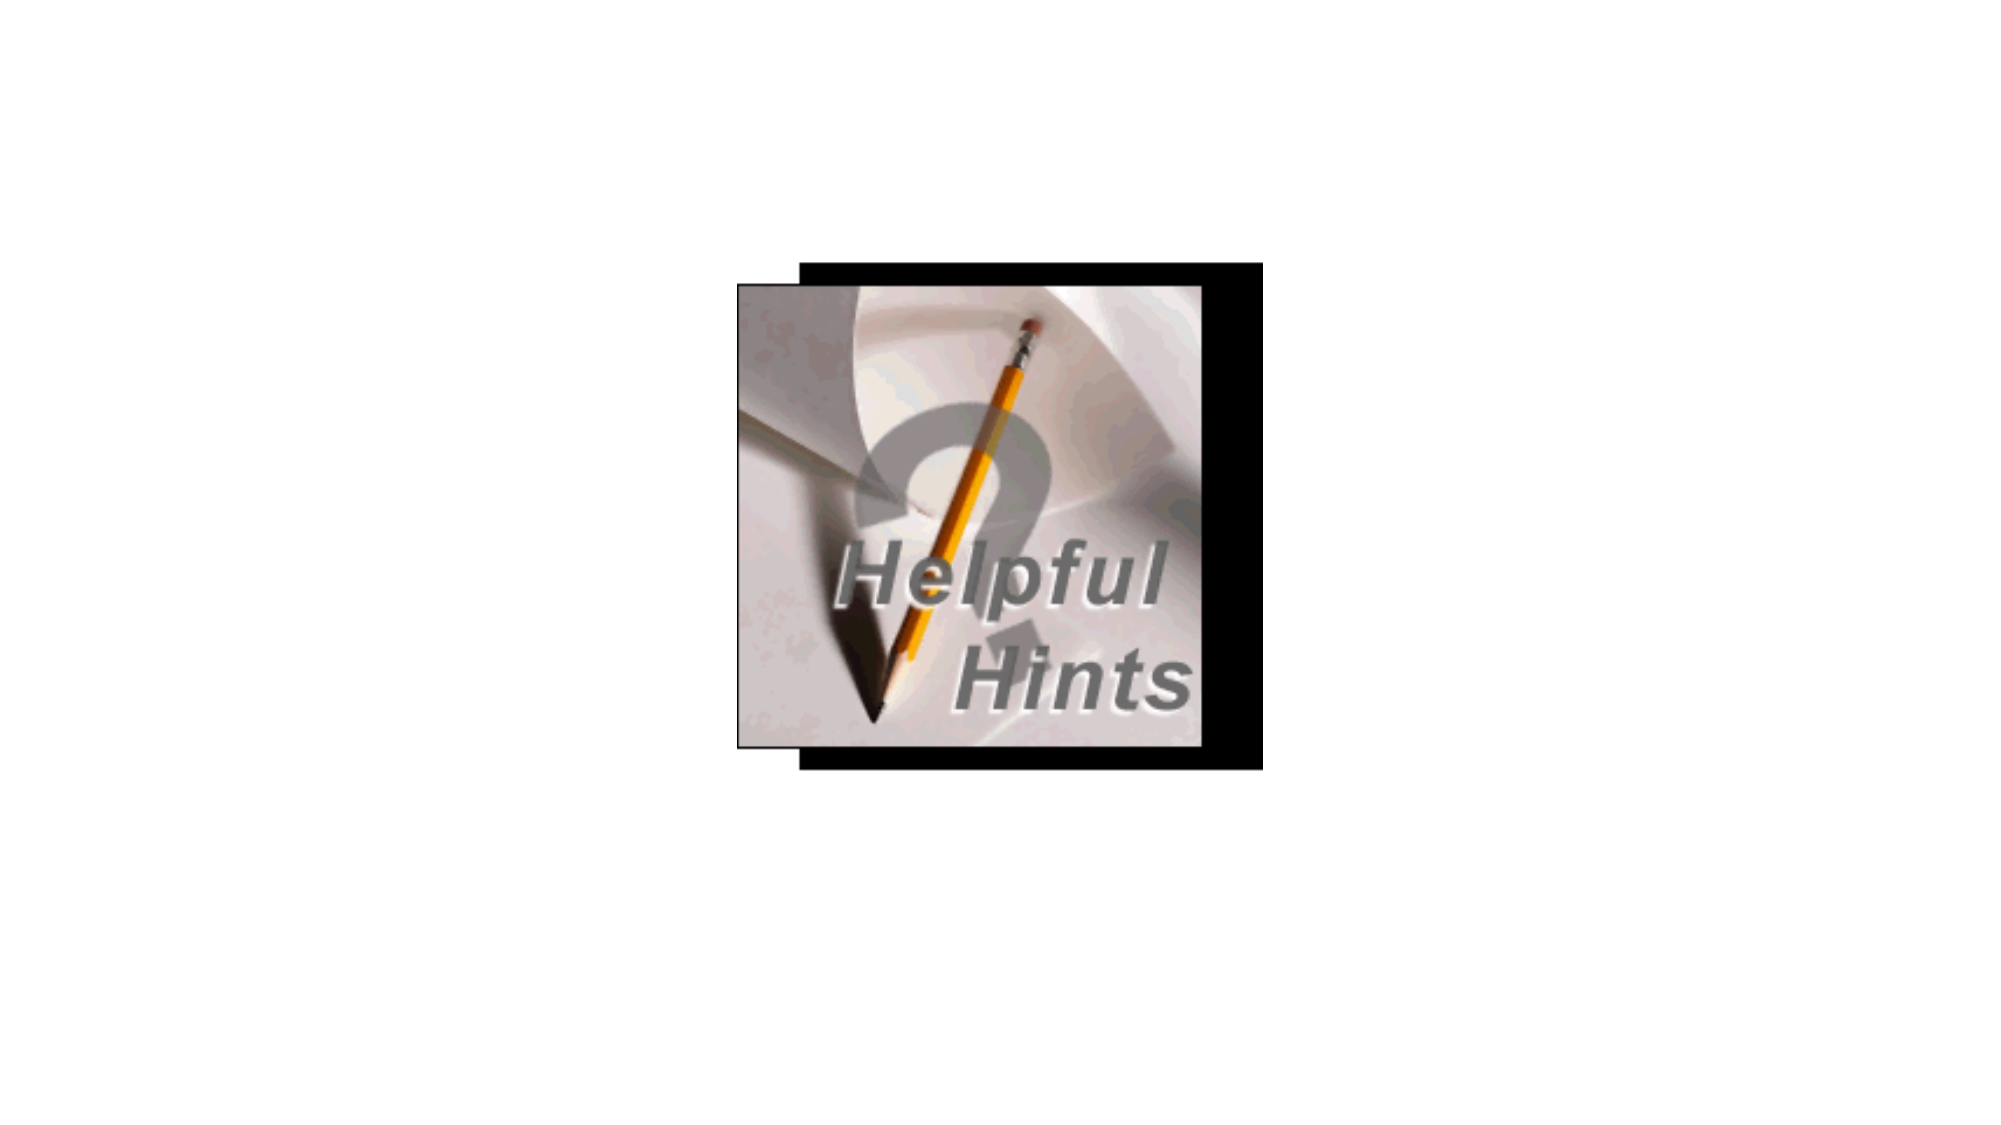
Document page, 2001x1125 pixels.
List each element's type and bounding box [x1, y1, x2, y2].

picture [736, 260, 1264, 774]
